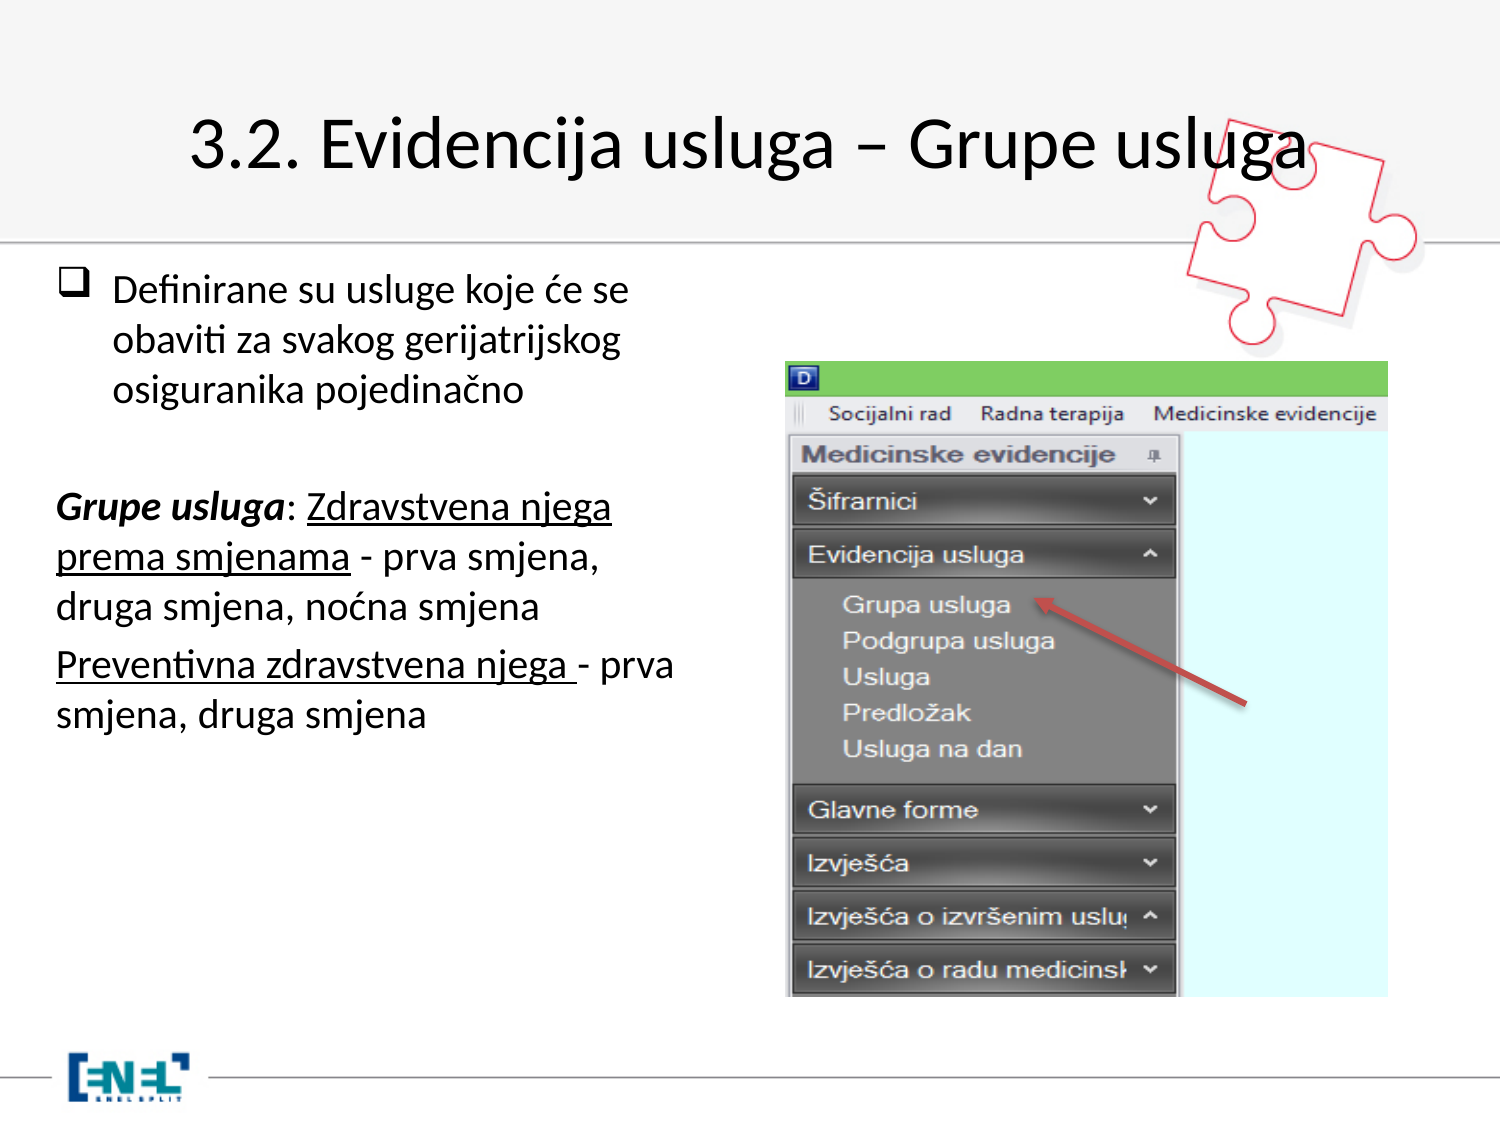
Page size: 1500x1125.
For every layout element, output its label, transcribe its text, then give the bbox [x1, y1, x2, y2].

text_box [1033, 597, 1247, 705]
title 3.2. Evidencija usluga – Grupe usluga [75, 45, 1425, 233]
picture [0, 0, 1500, 1125]
list Definirane su usluge koje će se obaviti za svakog gerijatrijskog osiguranika pojedinačno Grupe usluga: Zdravstvena njega prema smjenama - prva smjena, druga smjena, noćna smjena Preventivna zdravstvena njega - prva smjena, druga smjena [40, 254, 715, 976]
